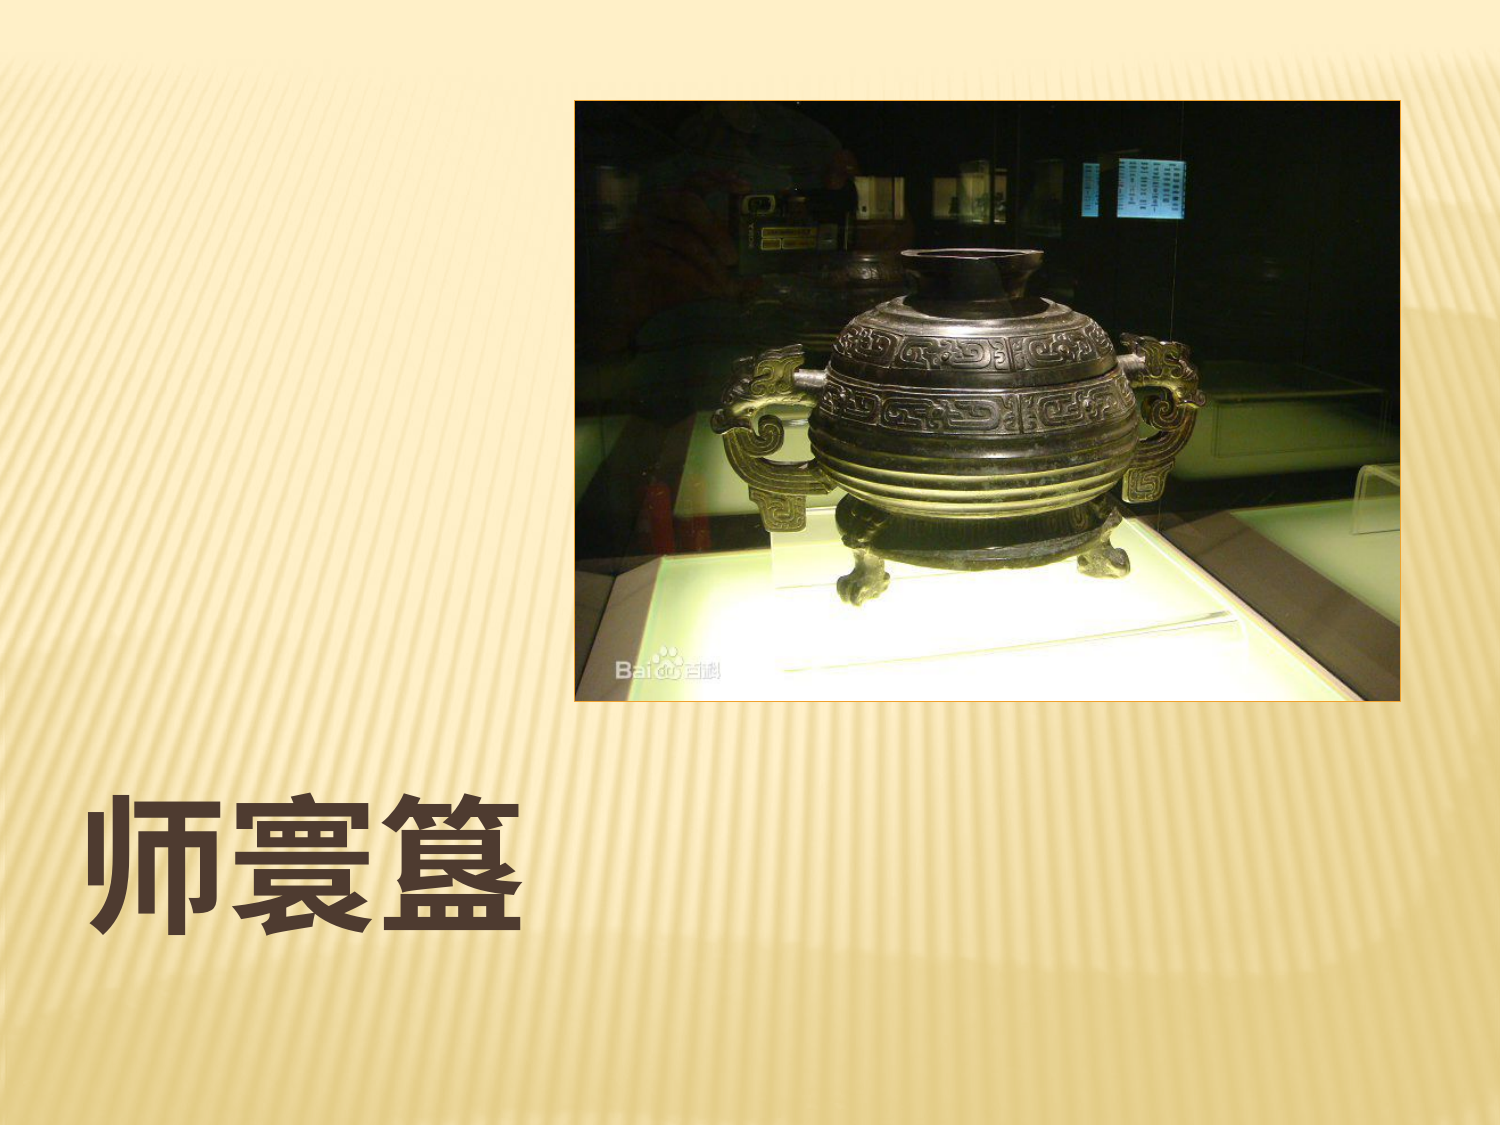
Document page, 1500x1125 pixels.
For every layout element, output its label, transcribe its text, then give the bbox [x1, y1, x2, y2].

title 师寰簋 [62, 819, 1025, 905]
picture [574, 100, 1401, 702]
